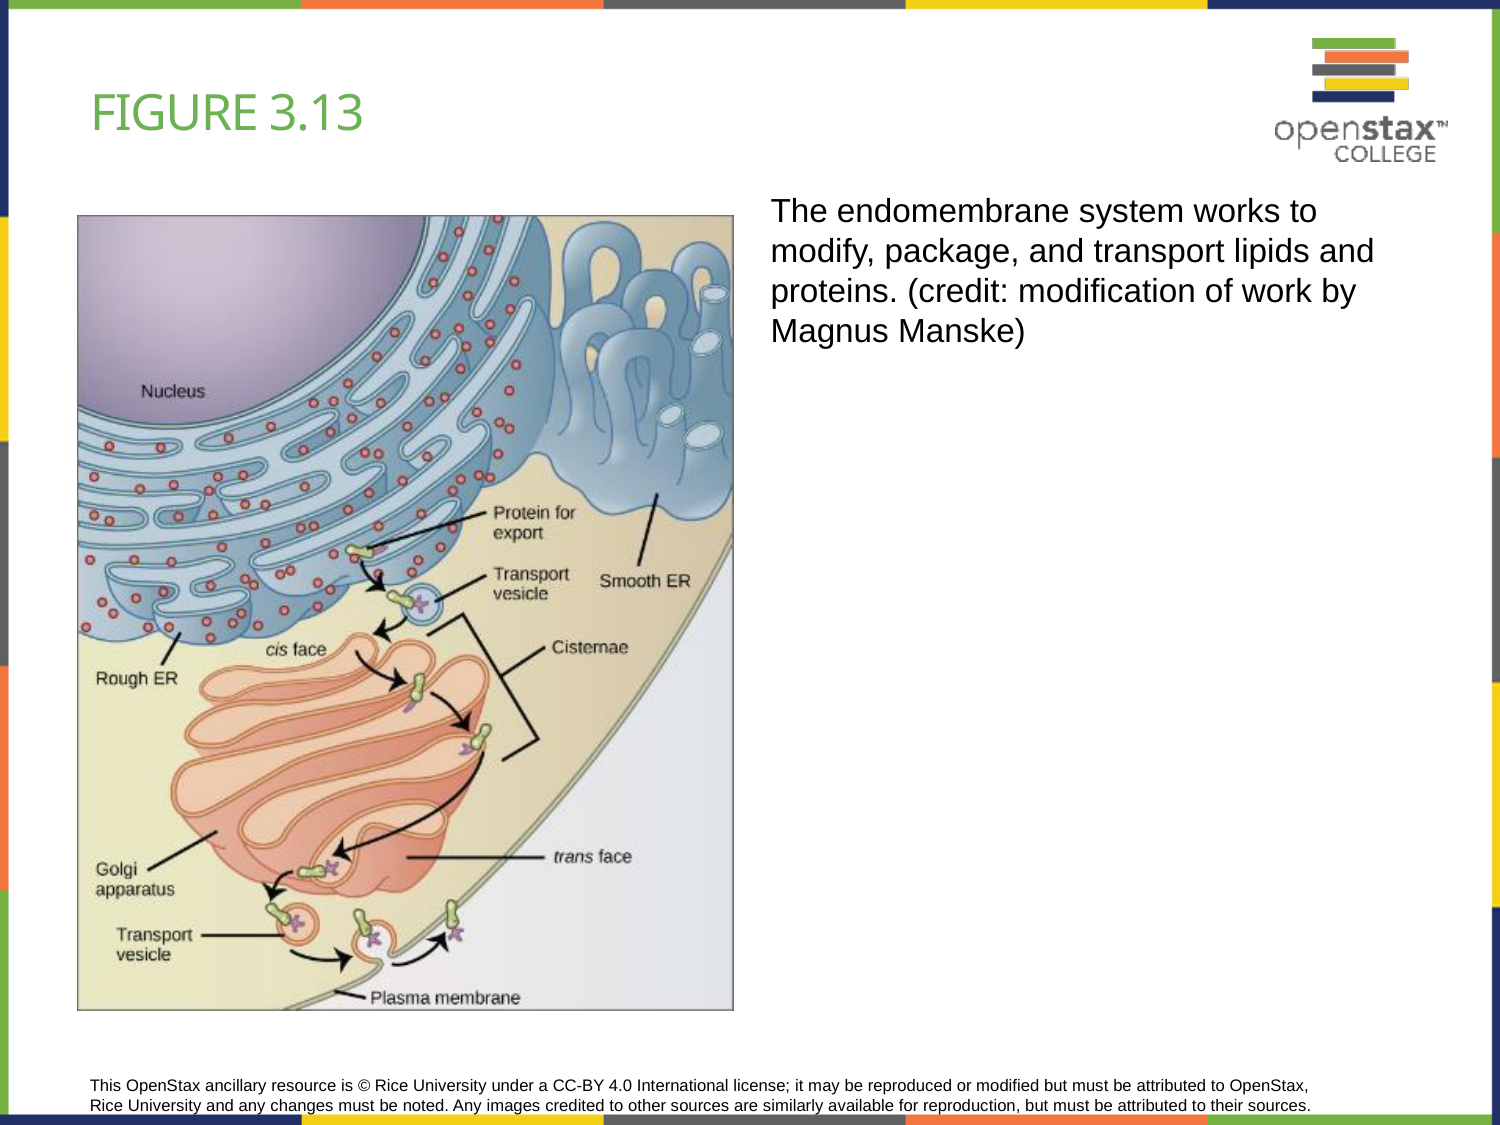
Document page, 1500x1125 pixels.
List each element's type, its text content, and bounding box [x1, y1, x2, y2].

title Figure 3.13 [75, 39, 1273, 148]
picture [0, 0, 1500, 1125]
list The endomembrane system works to modify, package, and transport lipids and proteins. (credit: modification of work by Magnus Manske) [755, 181, 1398, 1045]
text_box This OpenStax ancillary resource is © Rice University under a CC-BY 4.0 International license; it may be reproduced or modified but must be attributed to OpenStax, Rice University and any changes must be noted. Any images credited to other sources are similarly available for reproduction, but must be attributed to their sources. [75, 1067, 1336, 1114]
